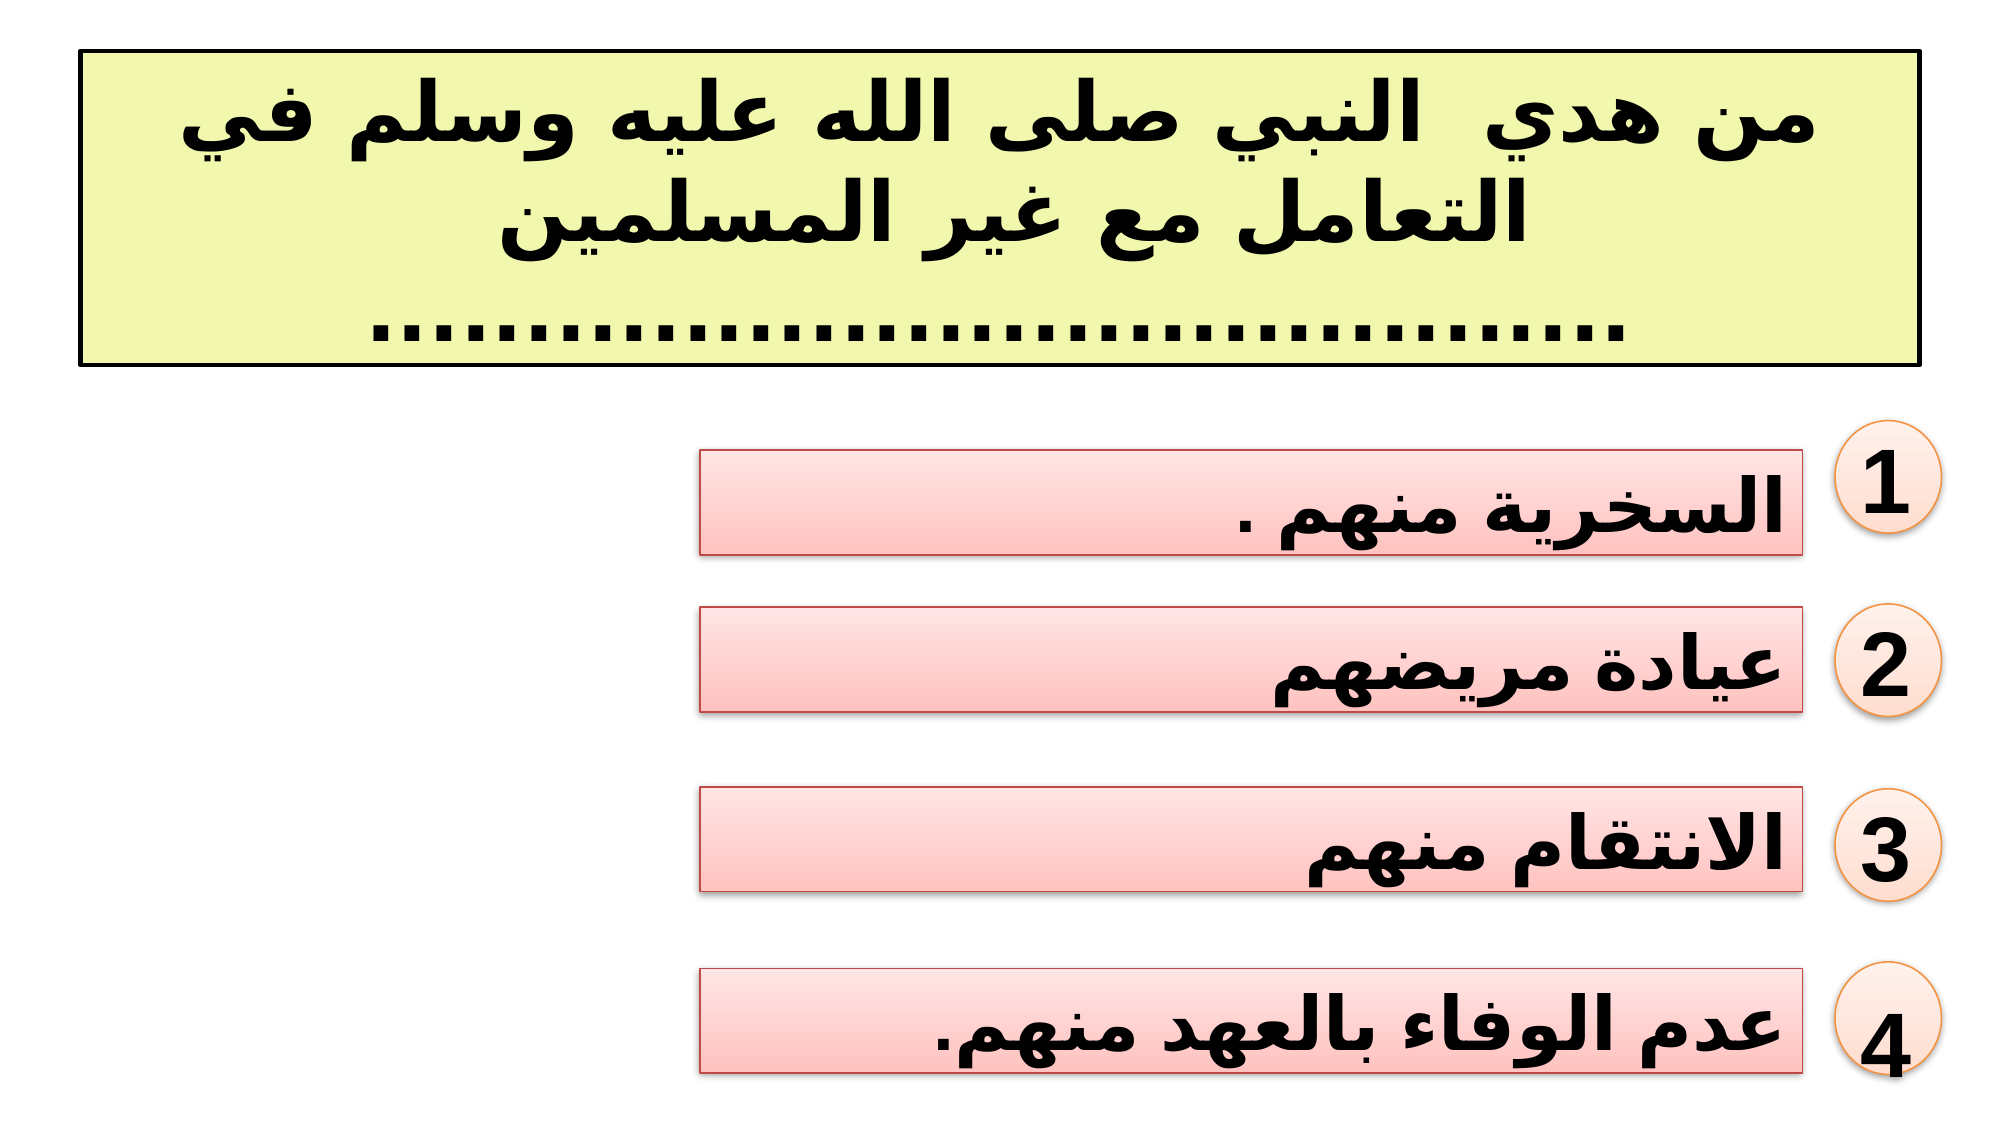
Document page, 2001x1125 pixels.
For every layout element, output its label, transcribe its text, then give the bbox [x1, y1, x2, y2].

text_box الانتقام منهم [699, 786, 1803, 892]
text_box 3 [1834, 788, 1943, 903]
text_box عدم الوفاء بالعهد منهم. [699, 968, 1803, 1074]
text_box 1 [1834, 419, 1943, 534]
text_box السخرية منهم . [699, 449, 1803, 556]
text_box عيادة مريضهم [699, 606, 1803, 713]
text_box 2 [1834, 603, 1943, 718]
text_box 4 [1834, 961, 1943, 1076]
text_box من هدي النبي صلى الله عليه وسلم في التعامل مع غير المسلمين ........................................ [78, 49, 1922, 367]
